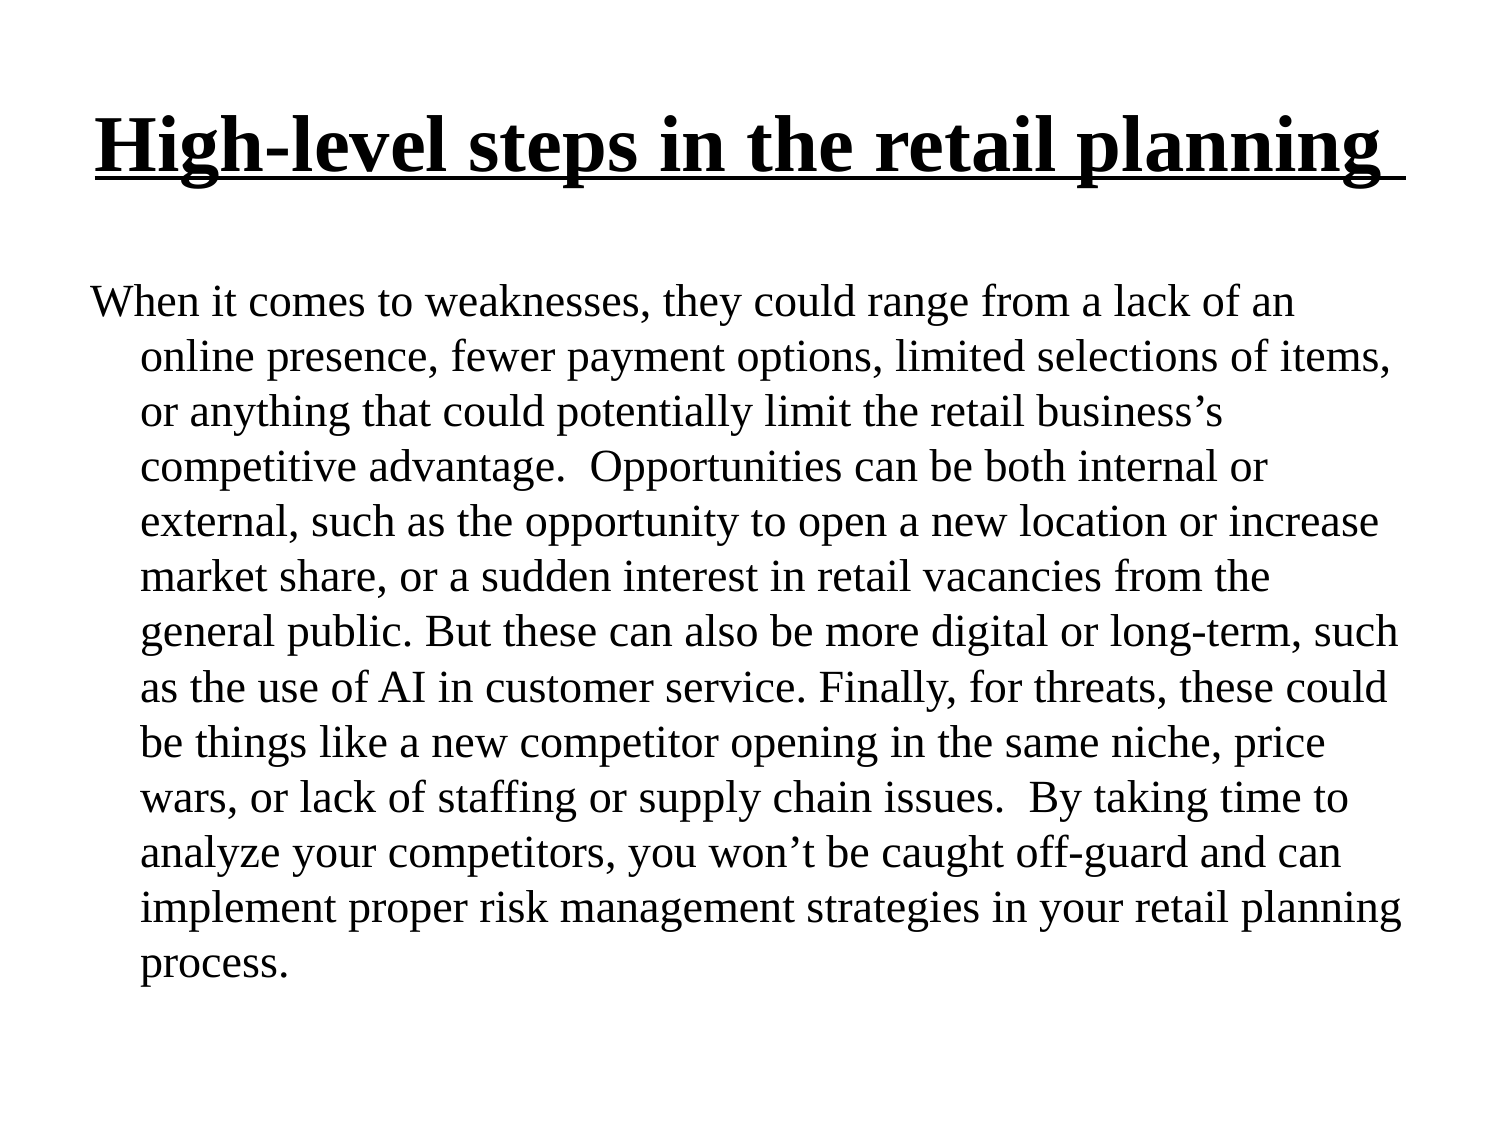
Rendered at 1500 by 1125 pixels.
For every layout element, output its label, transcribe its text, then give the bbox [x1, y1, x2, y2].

list When it comes to weaknesses, they could range from a lack of an online presence, fewer payment options, limited selections of items, or anything that could potentially limit the retail business’s competitive advantage. Opportunities can be both internal or external, such as the opportunity to open a new location or increase market share, or a sudden interest in retail vacancies from the general public. But these can also be more digital or long-term, such as the use of AI in customer service. Finally, for threats, these could be things like a new competitor opening in the same niche, price wars, or lack of staffing or supply chain issues. By taking time to analyze your competitors, you won’t be caught off-guard and can implement proper risk management strategies in your retail planning process. [75, 262, 1425, 1005]
title High-level steps in the retail planning [75, 45, 1425, 233]
